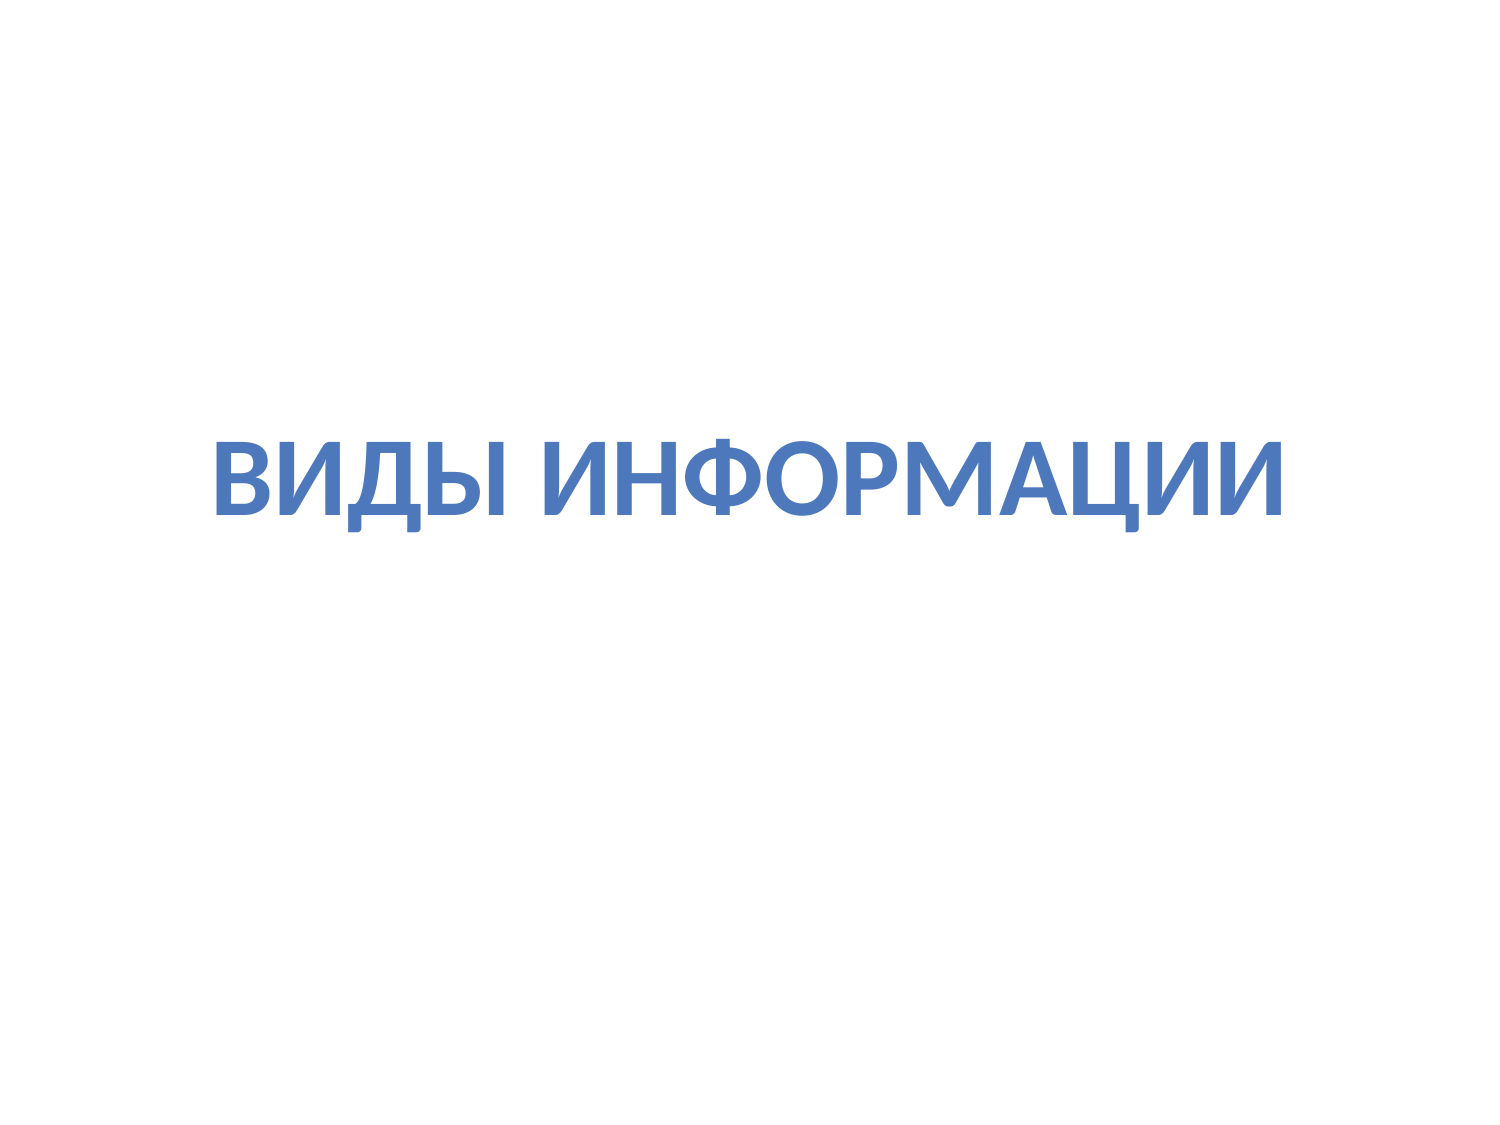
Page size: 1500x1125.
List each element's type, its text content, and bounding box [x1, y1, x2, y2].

title Виды информации [112, 349, 1388, 591]
